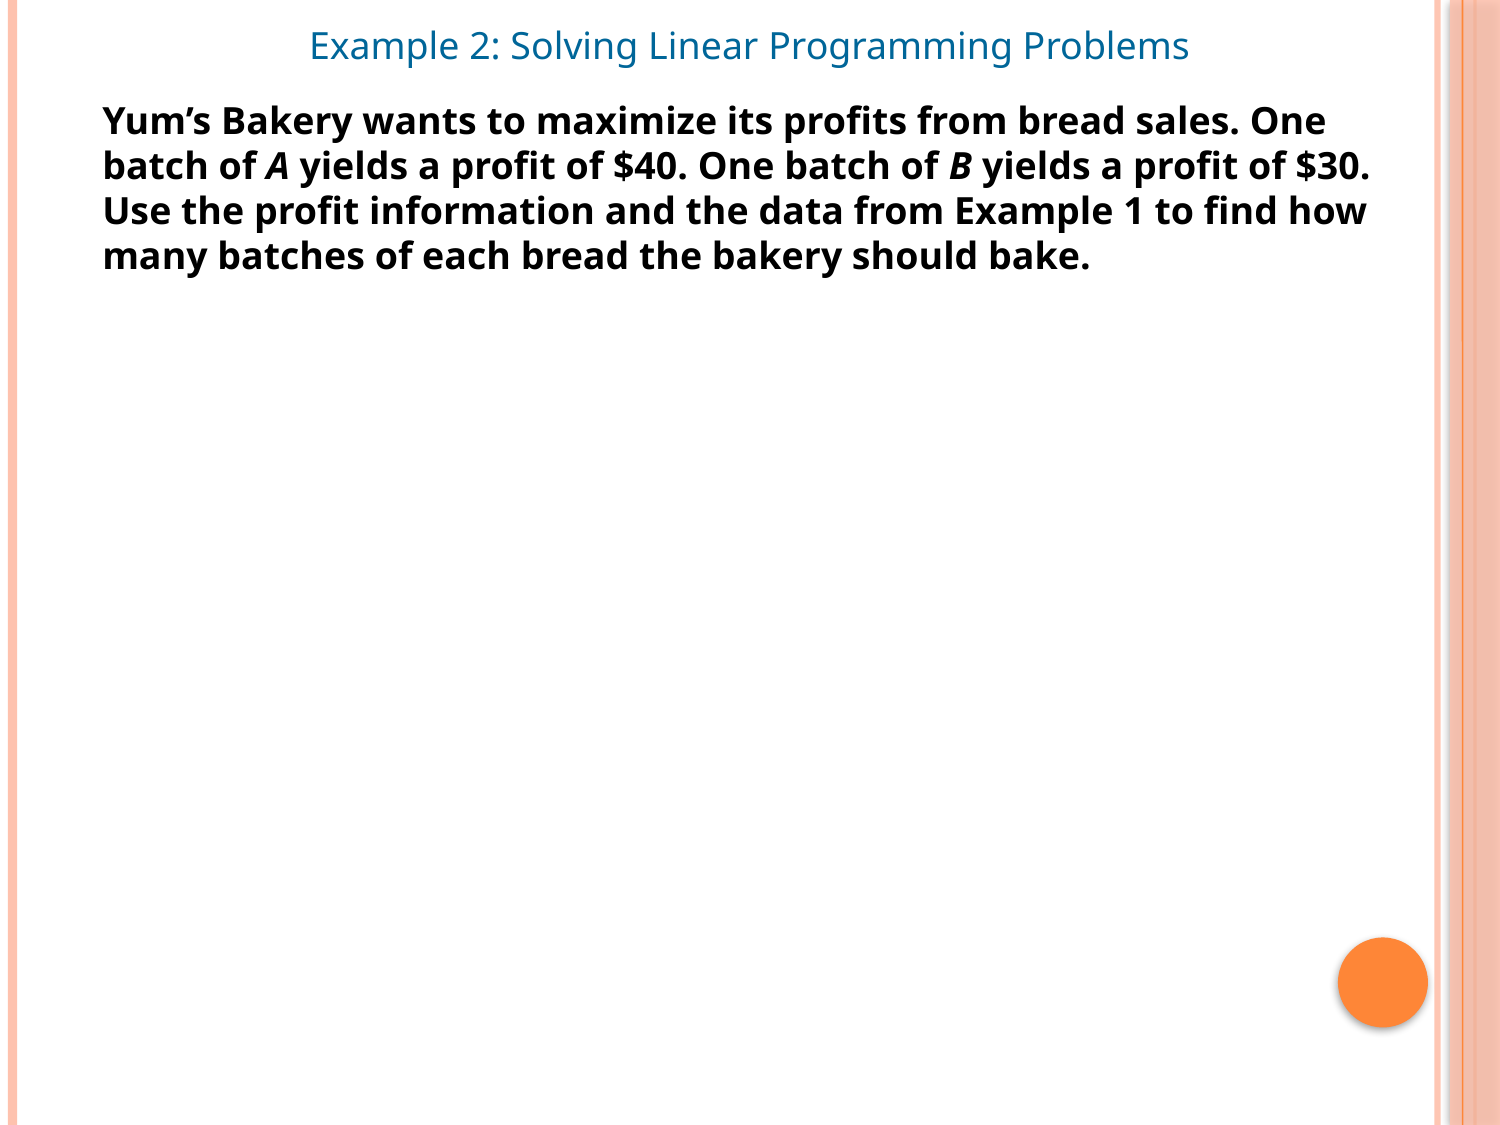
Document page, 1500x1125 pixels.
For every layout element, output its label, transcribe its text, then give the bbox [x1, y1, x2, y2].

text_box Example 2: Solving Linear Programming Problems [0, 14, 1500, 75]
text_box Yum’s Bakery wants to maximize its profits from bread sales. One batch of A yields a profit of $40. One batch of B yields a profit of $30. Use the profit information and the data from Example 1 to find how many batches of each bread the bakery should bake. [87, 89, 1439, 285]
